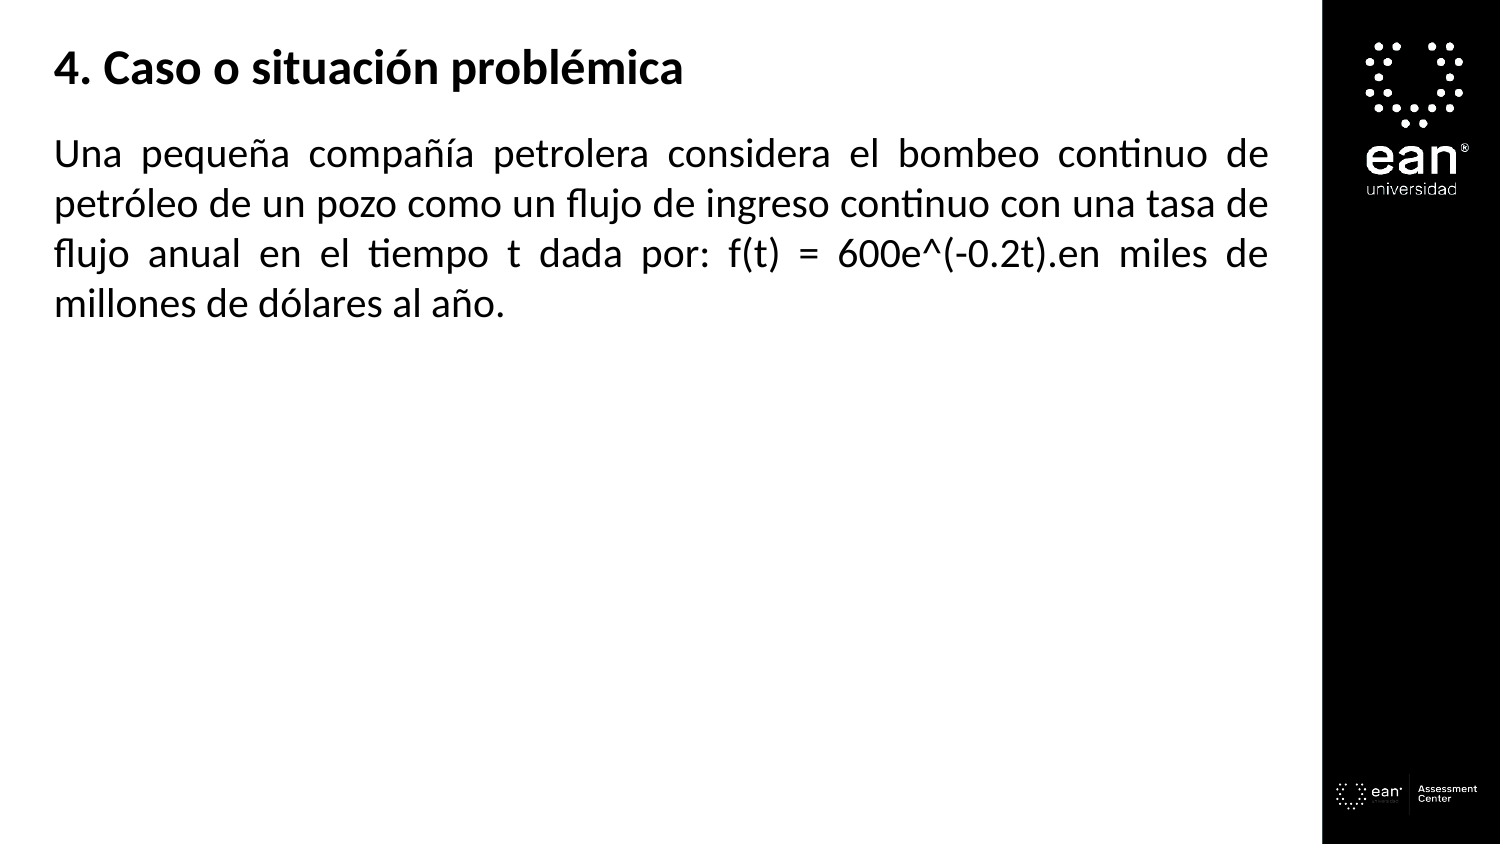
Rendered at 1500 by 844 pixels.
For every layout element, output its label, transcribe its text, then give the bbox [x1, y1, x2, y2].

text_box Una pequeña compañía petrolera considera el bombeo continuo de petróleo de un pozo como un flujo de ingreso continuo con una tasa de flujo anual en el tiempo t dada por: f(t) = 600e^(-0.2t).en miles de millones de dólares al año. [39, 118, 1285, 372]
text_box 4. Caso o situación problémica [39, 27, 797, 102]
picture [0, 0, 1500, 844]
